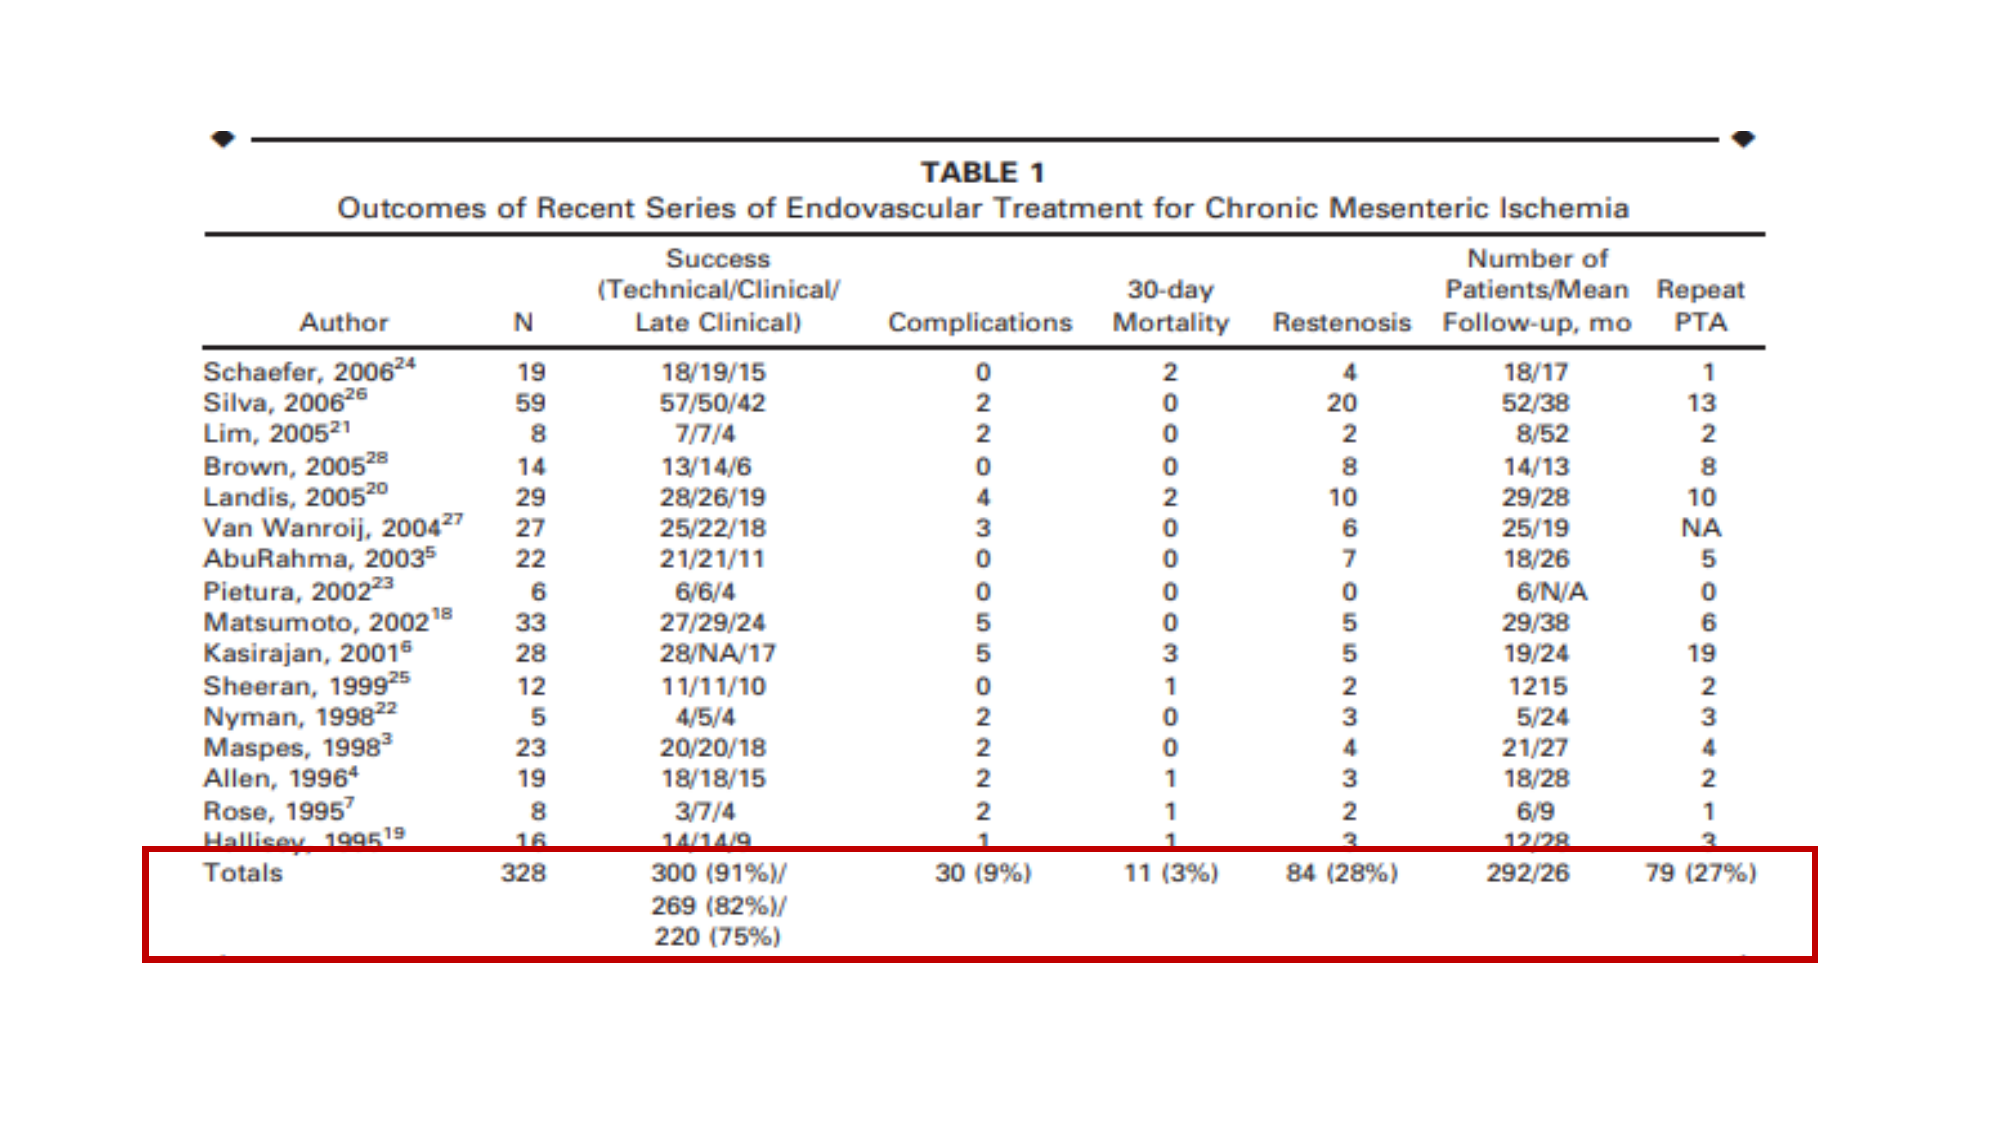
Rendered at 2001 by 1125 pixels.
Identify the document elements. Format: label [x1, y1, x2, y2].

picture [185, 131, 1859, 960]
text_box [144, 848, 1816, 961]
